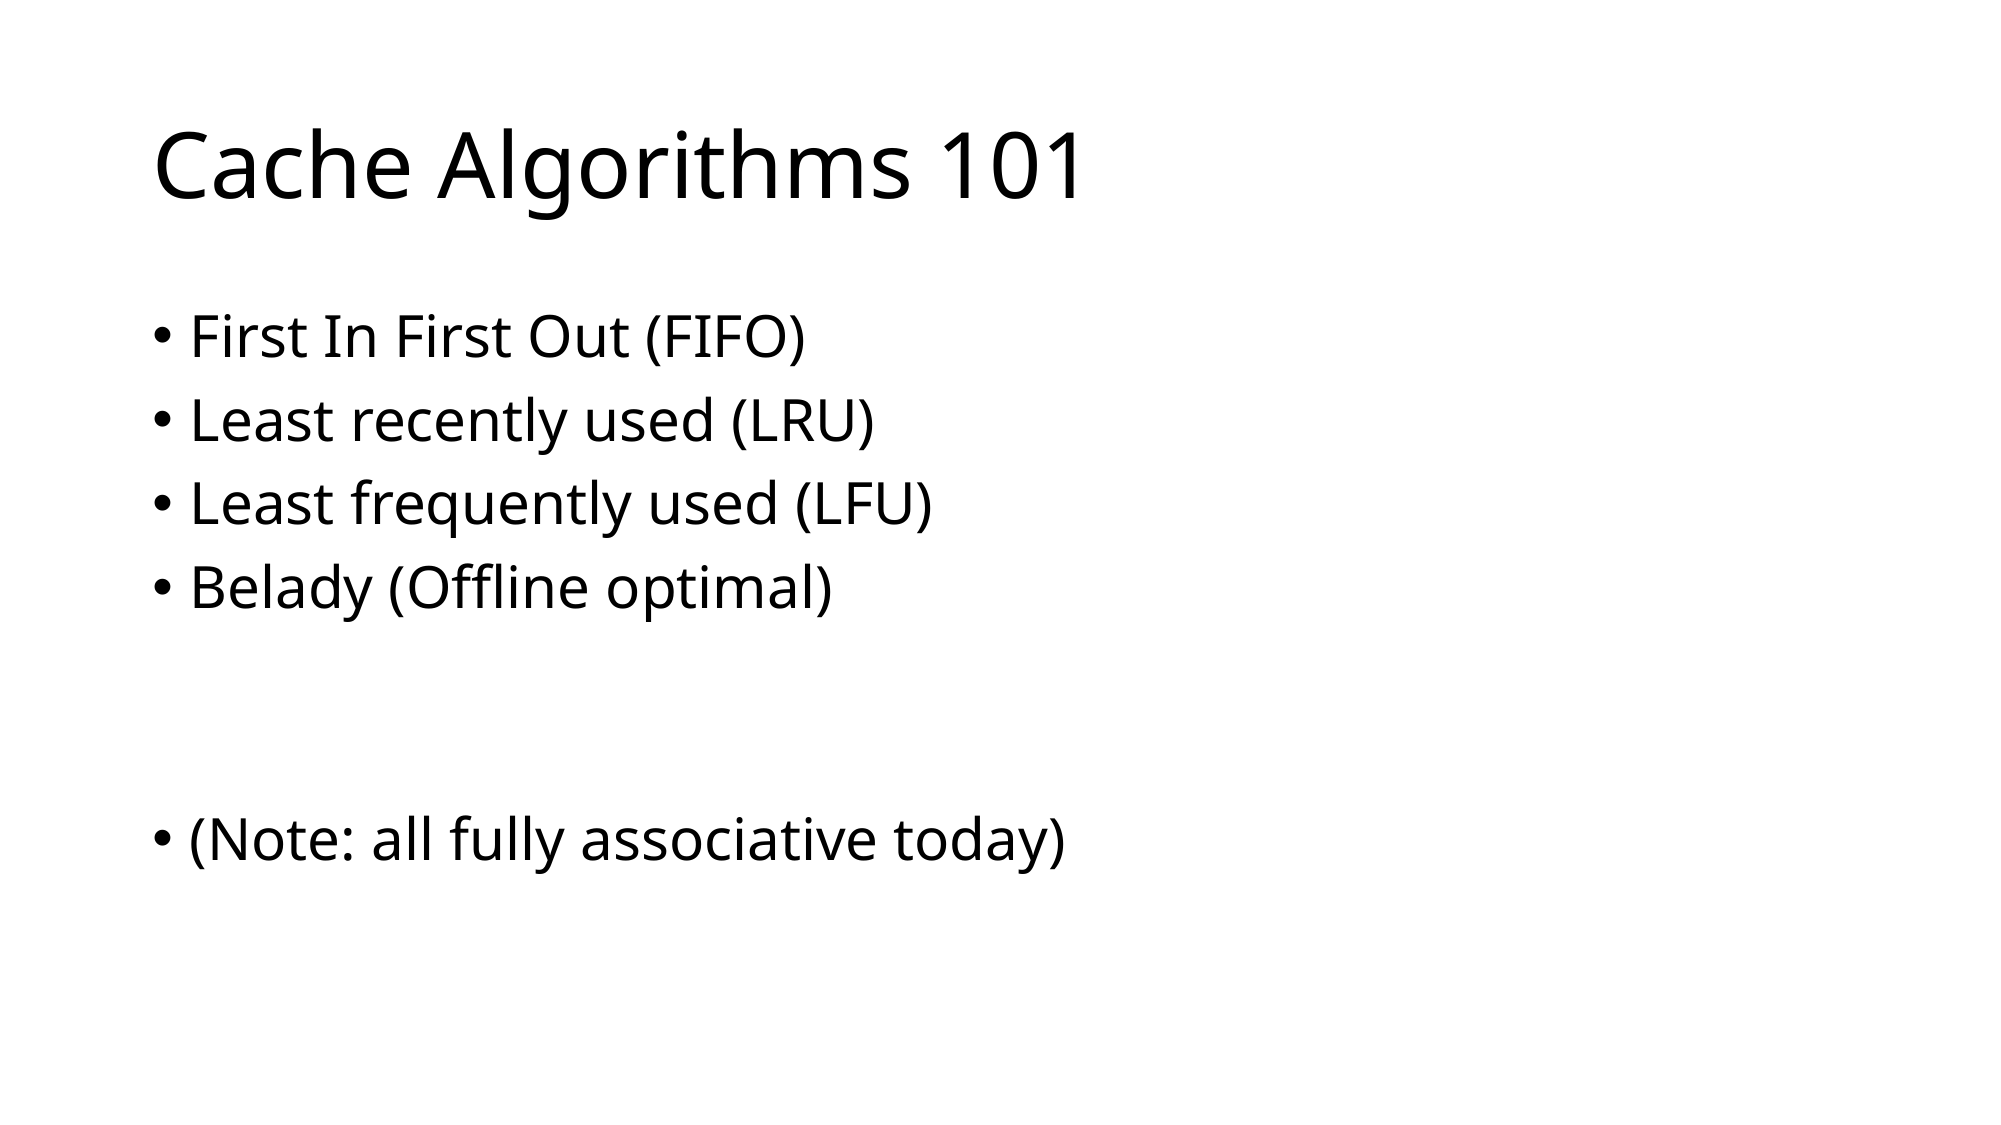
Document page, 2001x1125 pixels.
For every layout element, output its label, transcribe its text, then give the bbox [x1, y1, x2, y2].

list First In First Out (FIFO) Least recently used (LRU) Least frequently used (LFU) Belady (Offline optimal) (Note: all fully associative today) [137, 299, 1863, 1014]
title Cache Algorithms 101 [137, 59, 1863, 278]
